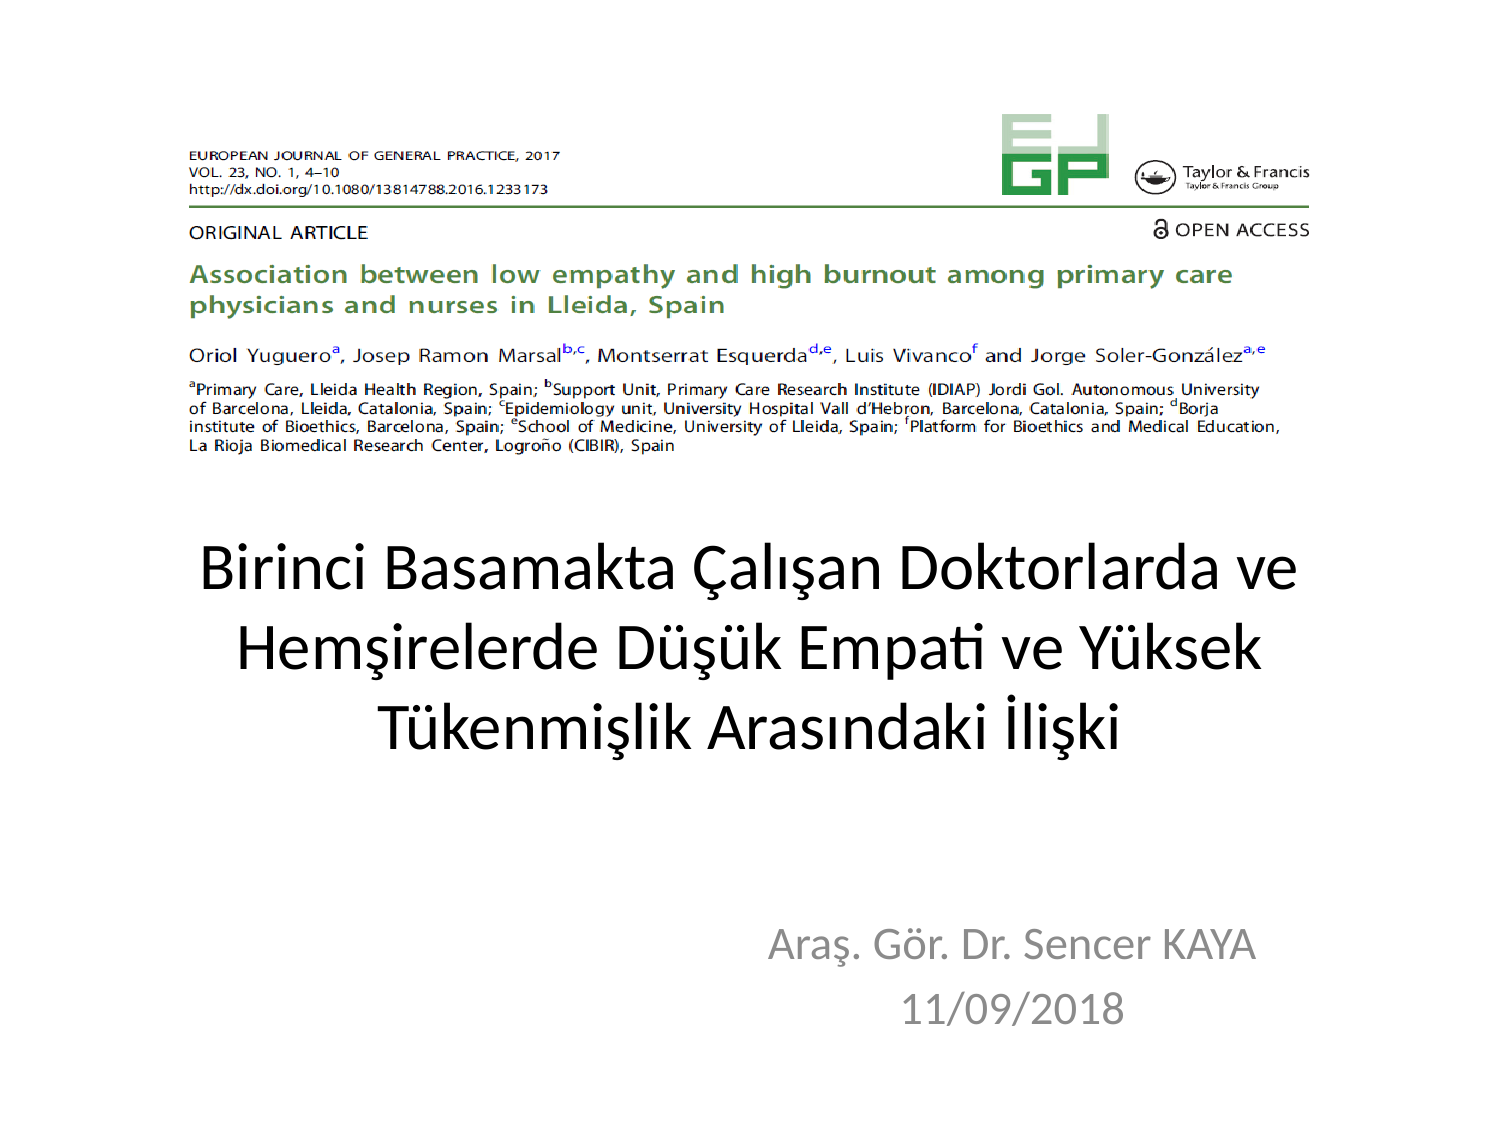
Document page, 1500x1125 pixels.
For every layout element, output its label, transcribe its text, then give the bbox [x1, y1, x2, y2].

subtitle Araş. Gör. Dr. Sencer KAYA 11/09/2018 [750, 905, 1275, 1047]
picture [164, 101, 1330, 469]
title Birinci Basamakta Çalışan Doktorlarda ve Hemşirelerde Düşük Empati ve Yüksek Tükenmişlik Arasındaki İlişki [112, 522, 1388, 764]
